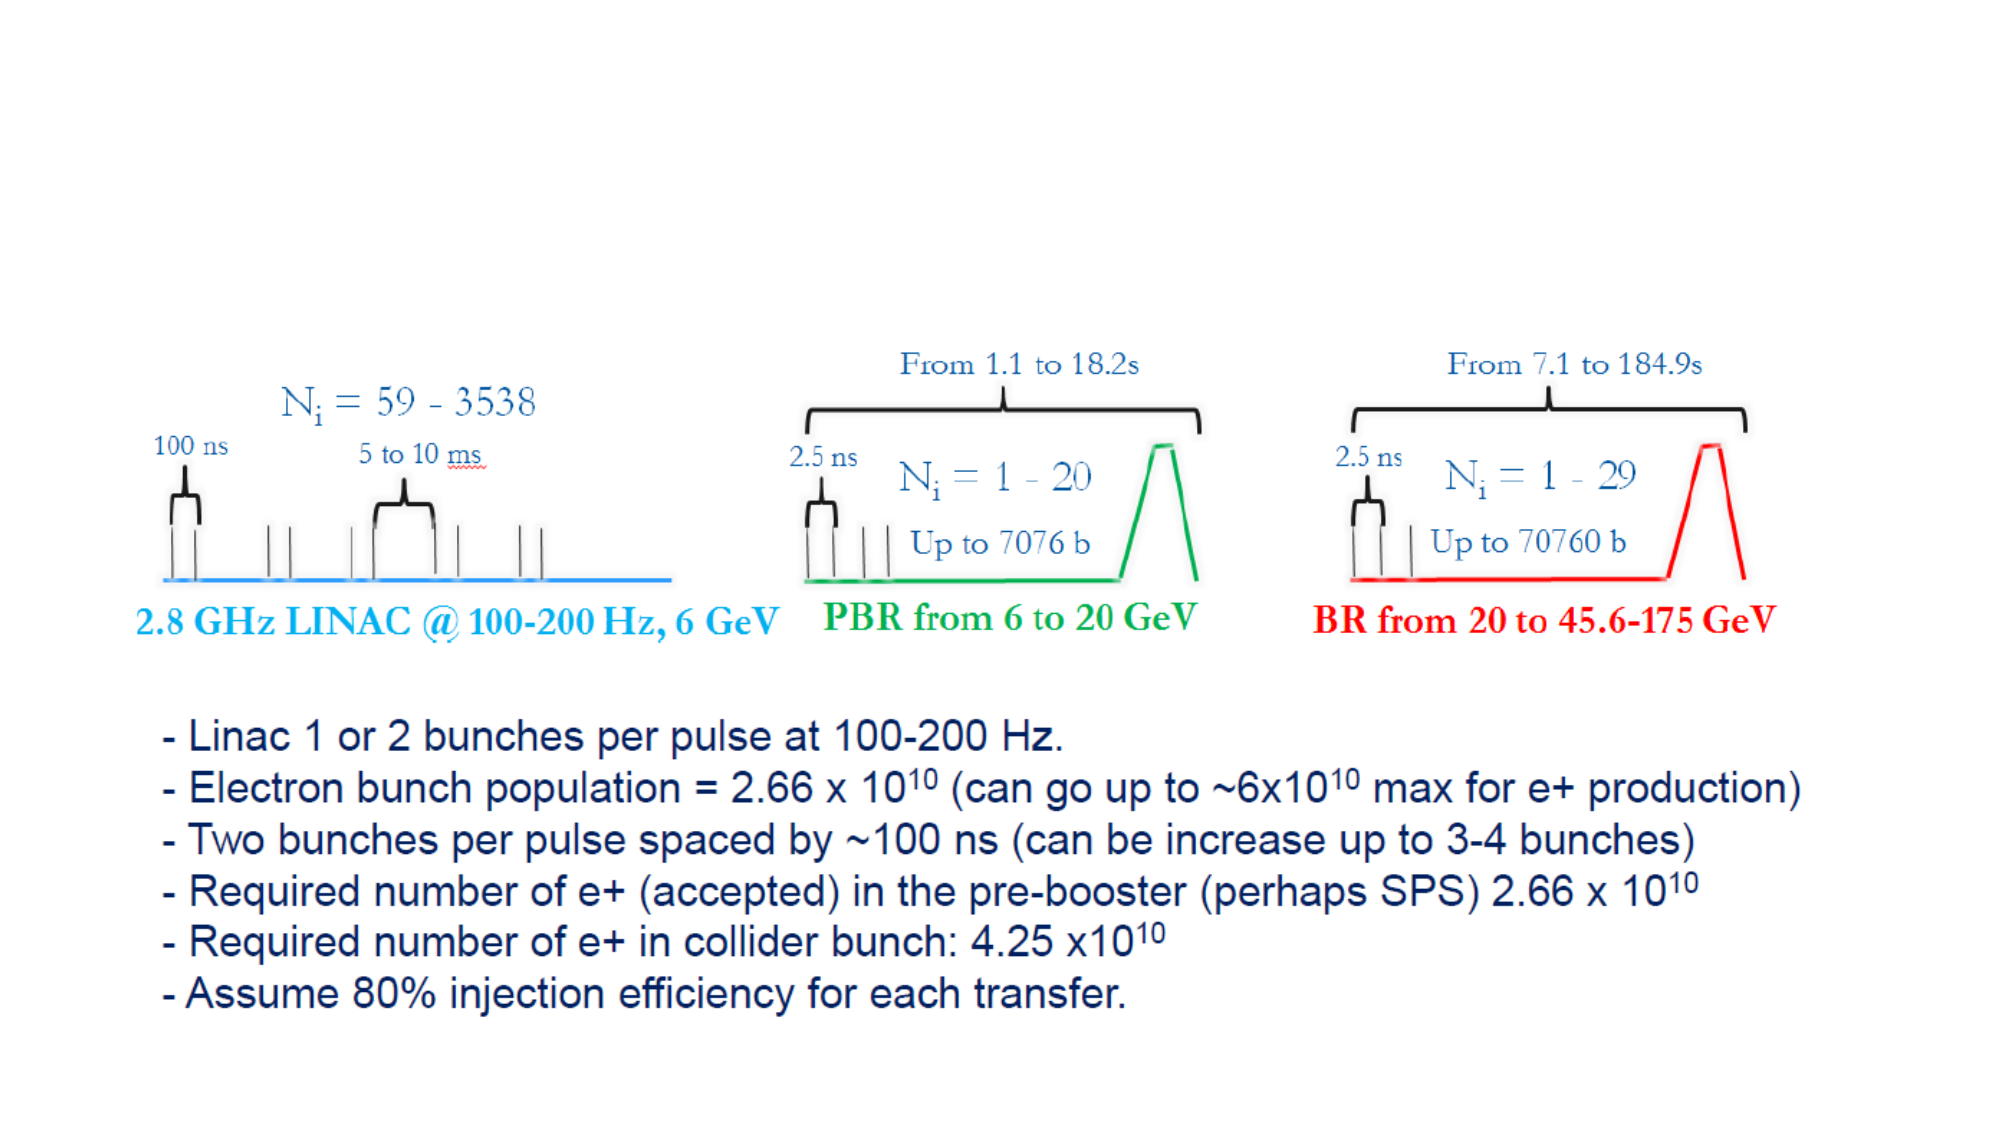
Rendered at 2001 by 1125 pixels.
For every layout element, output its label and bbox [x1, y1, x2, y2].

list [137, 311, 1810, 1036]
